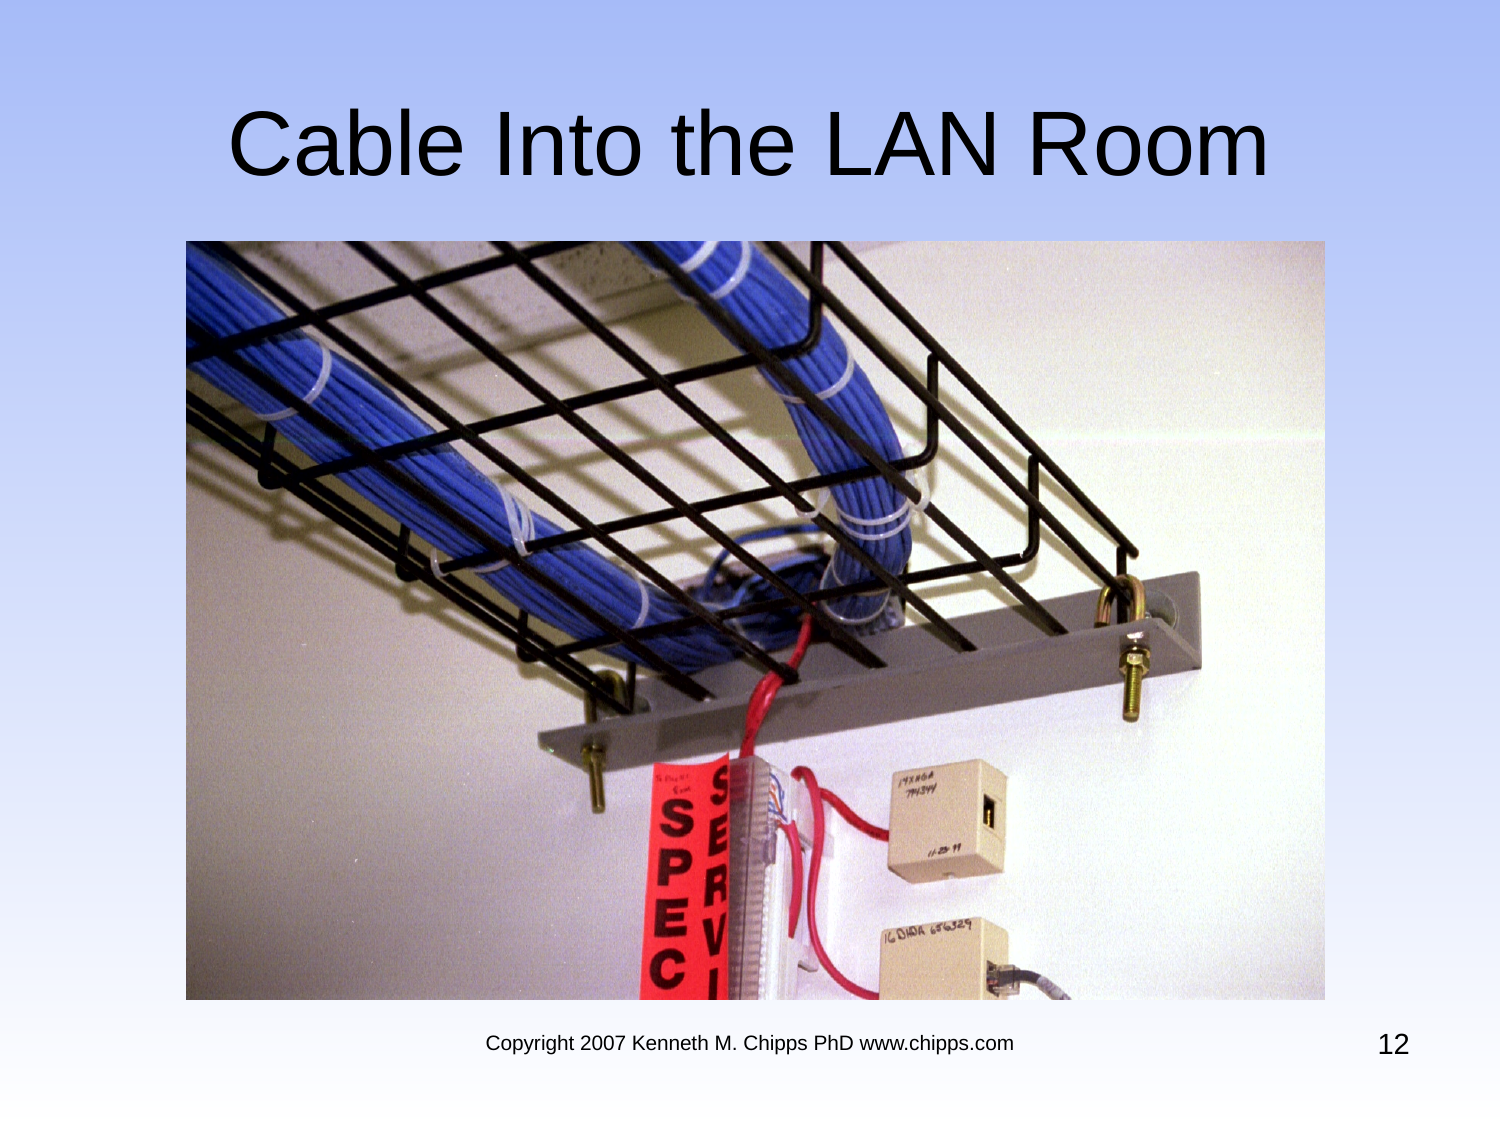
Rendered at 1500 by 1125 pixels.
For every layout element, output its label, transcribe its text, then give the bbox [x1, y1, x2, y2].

footer Copyright 2007 Kenneth M. Chipps PhD www.chipps.com [449, 1024, 1051, 1103]
slide_number 12 [1074, 1021, 1426, 1101]
title Cable Into the LAN Room [74, 44, 1426, 233]
picture [186, 241, 1326, 1001]
